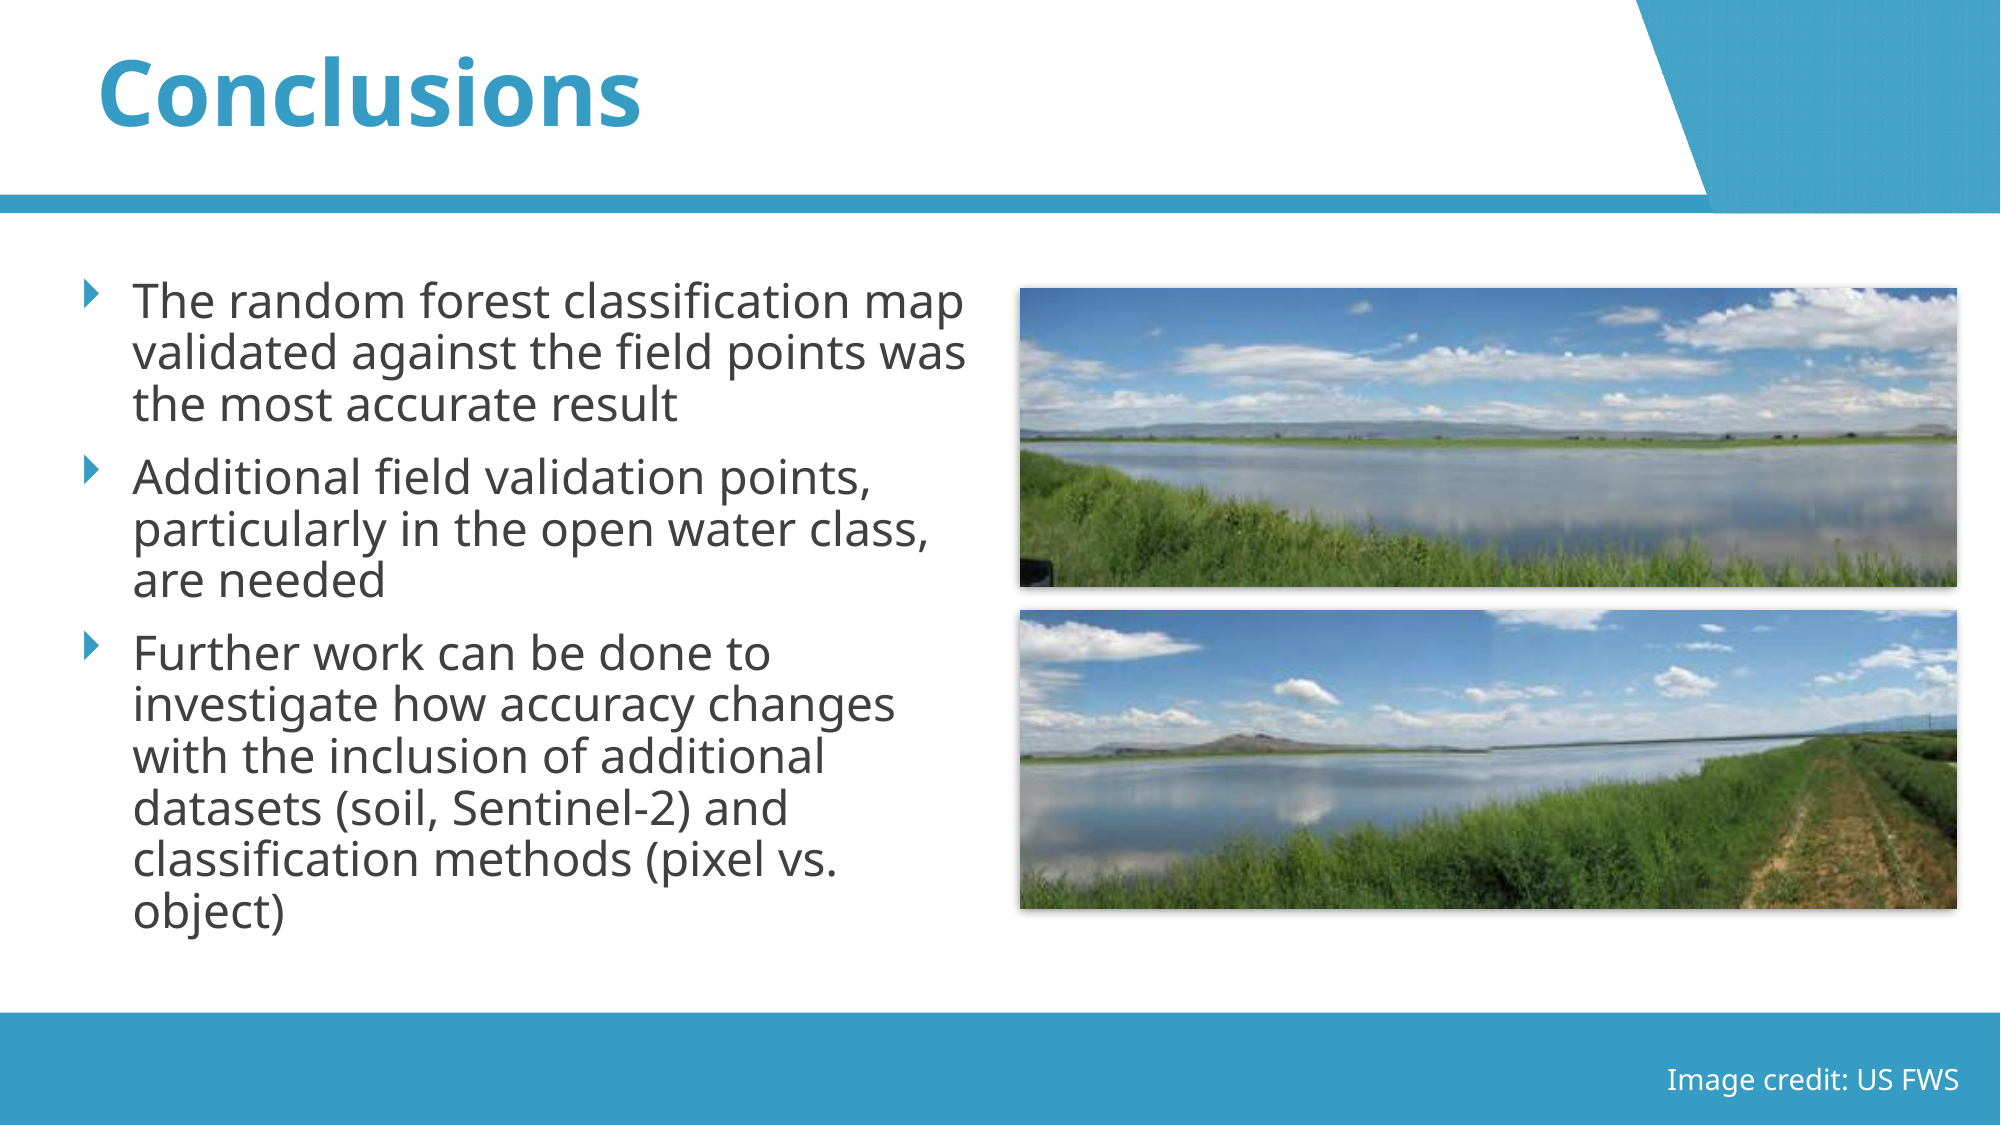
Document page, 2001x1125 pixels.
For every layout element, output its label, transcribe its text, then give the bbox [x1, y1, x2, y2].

picture [1635, 0, 2001, 214]
picture [1020, 288, 1957, 587]
text_box Image credit: US FWS [1585, 1046, 1975, 1104]
text_box The random forest classification map validated against the field points was the most accurate result Additional field validation points, particularly in the open water class, are needed Further work can be done to investigate how accuracy changes with the inclusion of additional datasets (soil, Sentinel-2) and classification methods (pixel vs. object) [42, 262, 1000, 974]
title Conclusions [81, 62, 1636, 132]
picture [1020, 610, 1957, 909]
